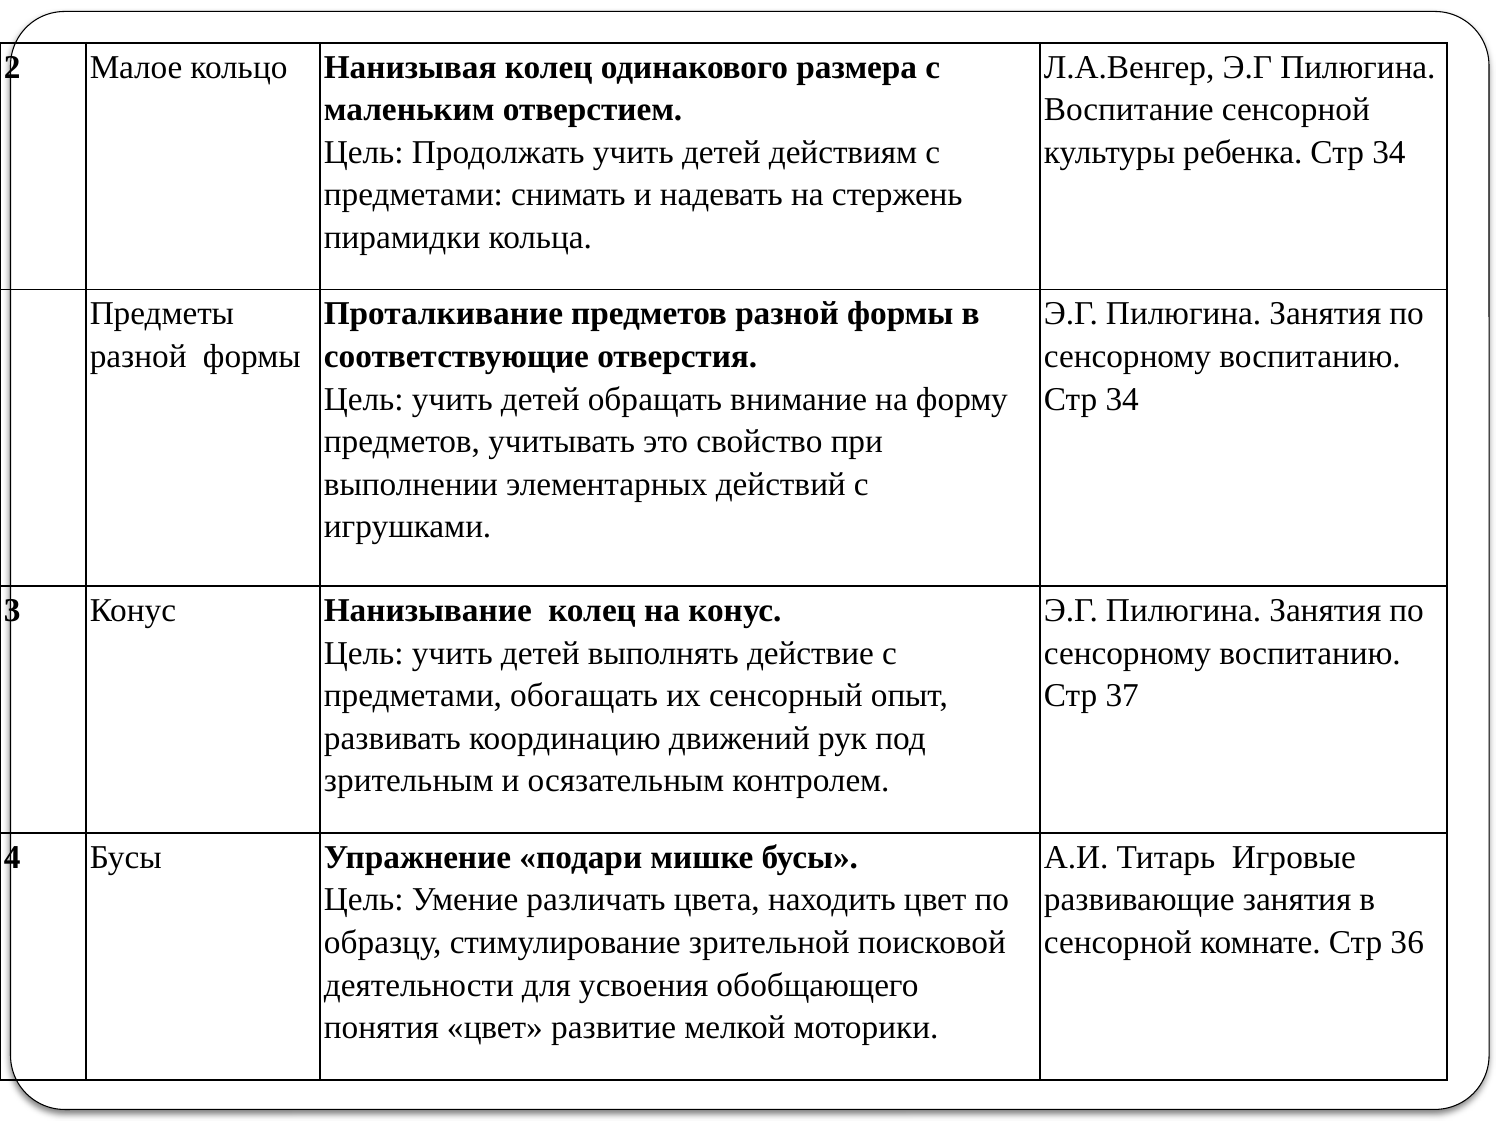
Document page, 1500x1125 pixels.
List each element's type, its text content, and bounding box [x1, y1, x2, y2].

table_cell Э.Г. Пилюгина. Занятия по сенсорному воспитанию. Стр 37 [1041, 587, 1446, 832]
table_header Нанизывая колец одинакового размера с маленьким отверстием. Цель: Продолжать учить детей действиям с предметами: снимать и надевать на стержень пирамидки кольца. [321, 44, 1039, 289]
table_cell Бусы [87, 834, 319, 1079]
table_header 2 [1, 44, 85, 289]
table_cell Конус [87, 587, 319, 832]
table_cell Проталкивание предметов разной формы в соответствующие отверстия. Цель: учить детей обращать внимание на форму предметов, учитывать это свойство при выполнении элементарных действий с игрушками. [321, 290, 1039, 585]
table_cell Нанизывание колец на конус. Цель: учить детей выполнять действие с предметами, обогащать их сенсорный опыт, развивать координацию движений рук под зрительным и осязательным контролем. [321, 587, 1039, 832]
table_cell Предметы разной формы [87, 290, 319, 585]
table_header Л.А.Венгер, Э.Г Пилюгина. Воспитание сенсорной культуры ребенка. Стр 34 [1041, 44, 1446, 289]
table_cell Упражнение «подари мишке бусы». Цель: Умение различать цвета, находить цвет по образцу, стимулирование зрительной поисковой деятельности для усвоения обобщающего понятия «цвет» развитие мелкой моторики. [321, 834, 1039, 1079]
table_header Малое кольцо [87, 44, 319, 289]
table_cell Э.Г. Пилюгина. Занятия по сенсорному воспитанию. Стр 34 [1041, 290, 1446, 585]
table_cell 4 [1, 834, 85, 1079]
table_cell [1, 290, 85, 585]
table_cell А.И. Титарь Игровые развивающие занятия в сенсорной комнате. Стр 36 [1041, 834, 1446, 1079]
table_cell 3 [1, 587, 85, 832]
